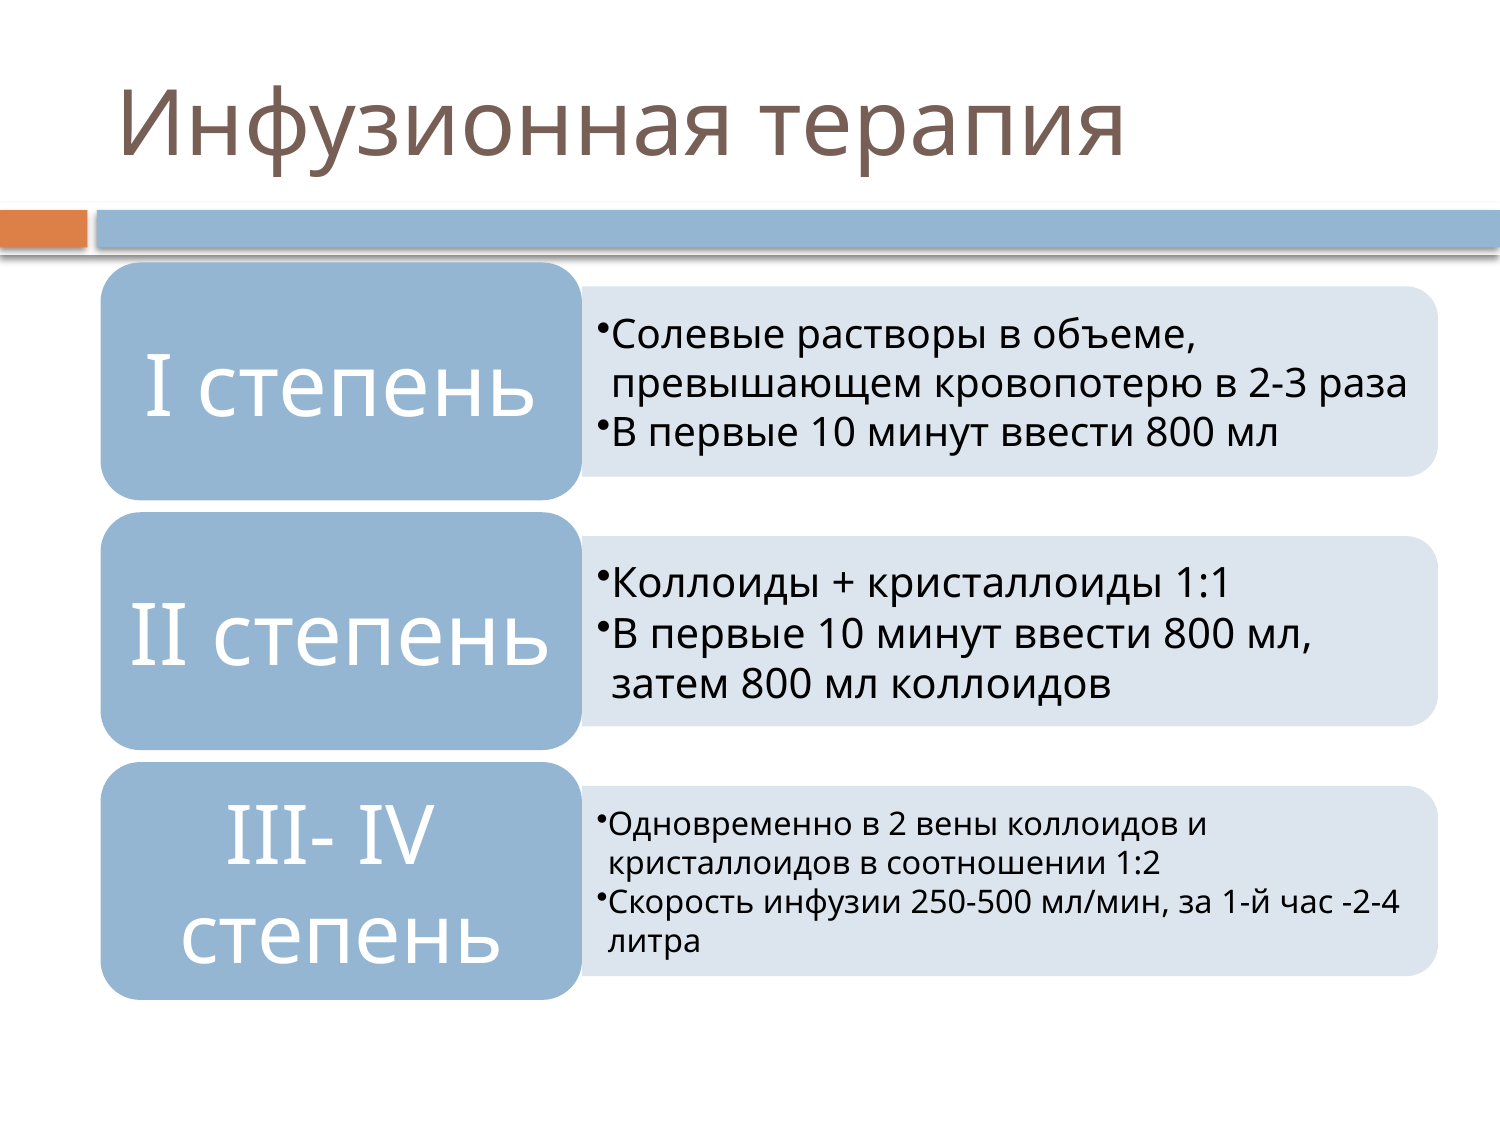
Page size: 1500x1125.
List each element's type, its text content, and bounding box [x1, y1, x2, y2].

title Инфузионная терапия [100, 37, 1438, 200]
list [100, 262, 1439, 1001]
